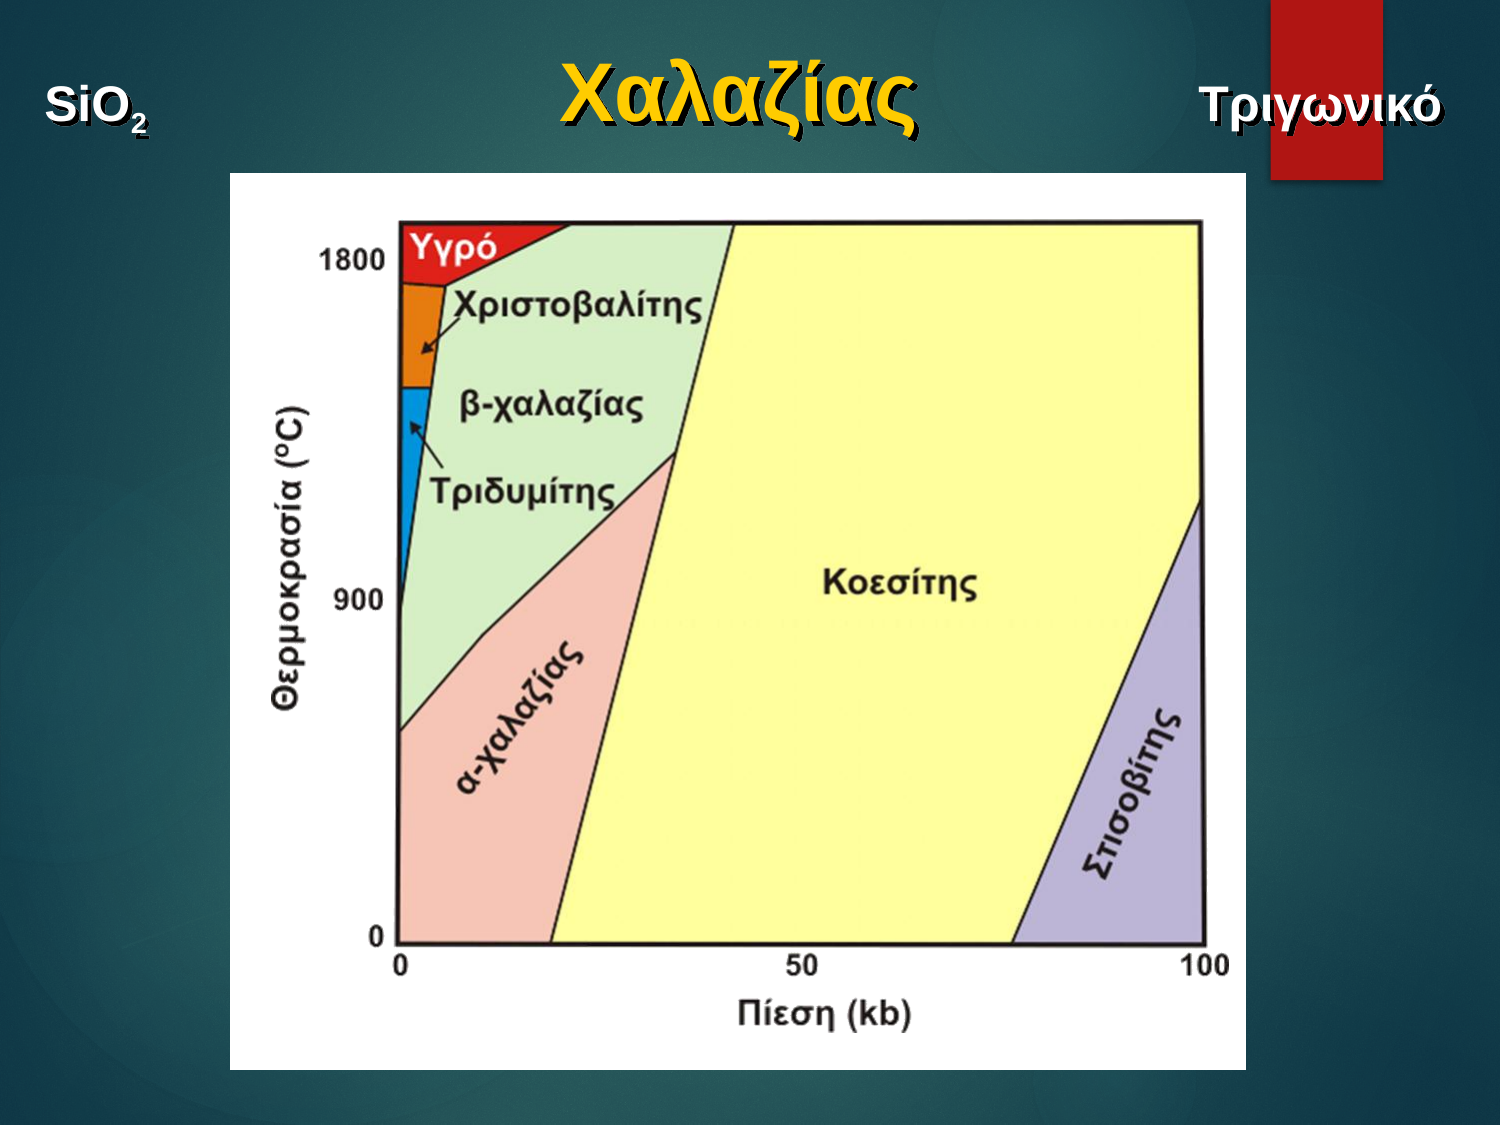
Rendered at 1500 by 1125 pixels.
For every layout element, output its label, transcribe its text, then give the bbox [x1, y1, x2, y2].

title SiO2 Χαλαζίας Τριγωνικό [29, 26, 1471, 230]
picture [229, 172, 1247, 1071]
